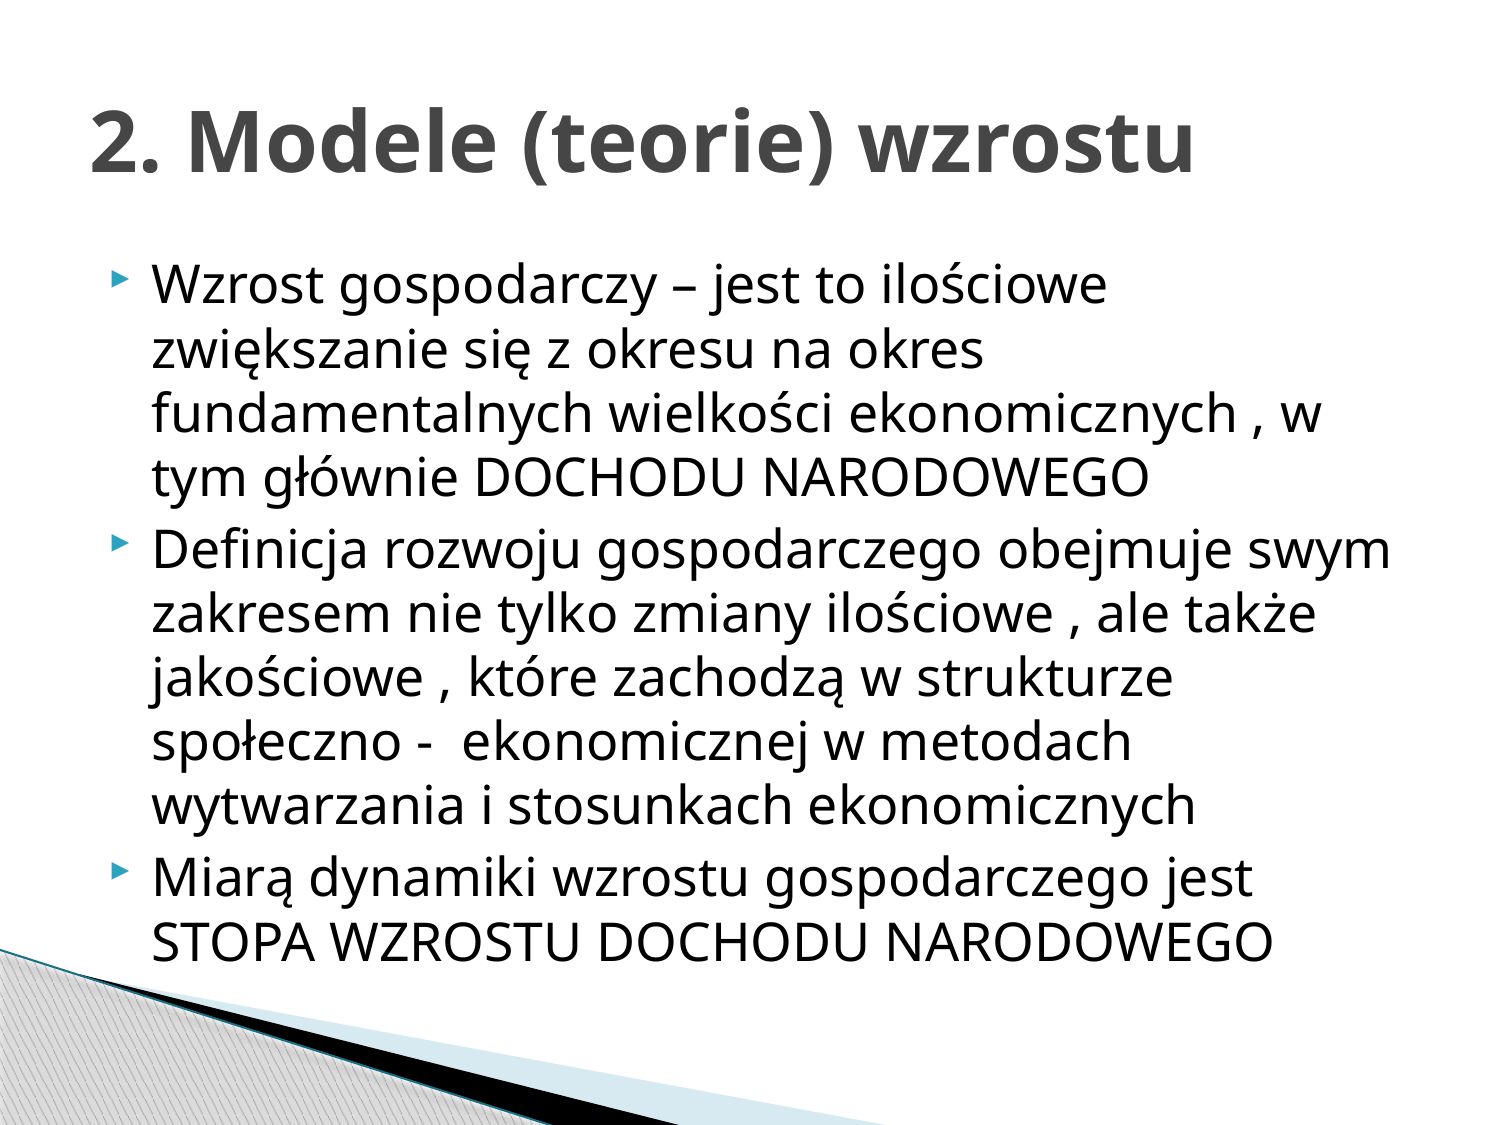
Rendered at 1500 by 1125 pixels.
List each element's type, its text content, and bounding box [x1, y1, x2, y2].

list Wzrost gospodarczy – jest to ilościowe zwiększanie się z okresu na okres fundamentalnych wielkości ekonomicznych , w tym głównie DOCHODU NARODOWEGO Definicja rozwoju gospodarczego obejmuje swym zakresem nie tylko zmiany ilościowe , ale także jakościowe , które zachodzą w strukturze społeczno - ekonomicznej w metodach wytwarzania i stosunkach ekonomicznych Miarą dynamiki wzrostu gospodarczego jest STOPA WZROSTU DOCHODU NARODOWEGO [74, 242, 1426, 986]
title 2. Modele (teorie) wzrostu [75, 45, 1425, 233]
